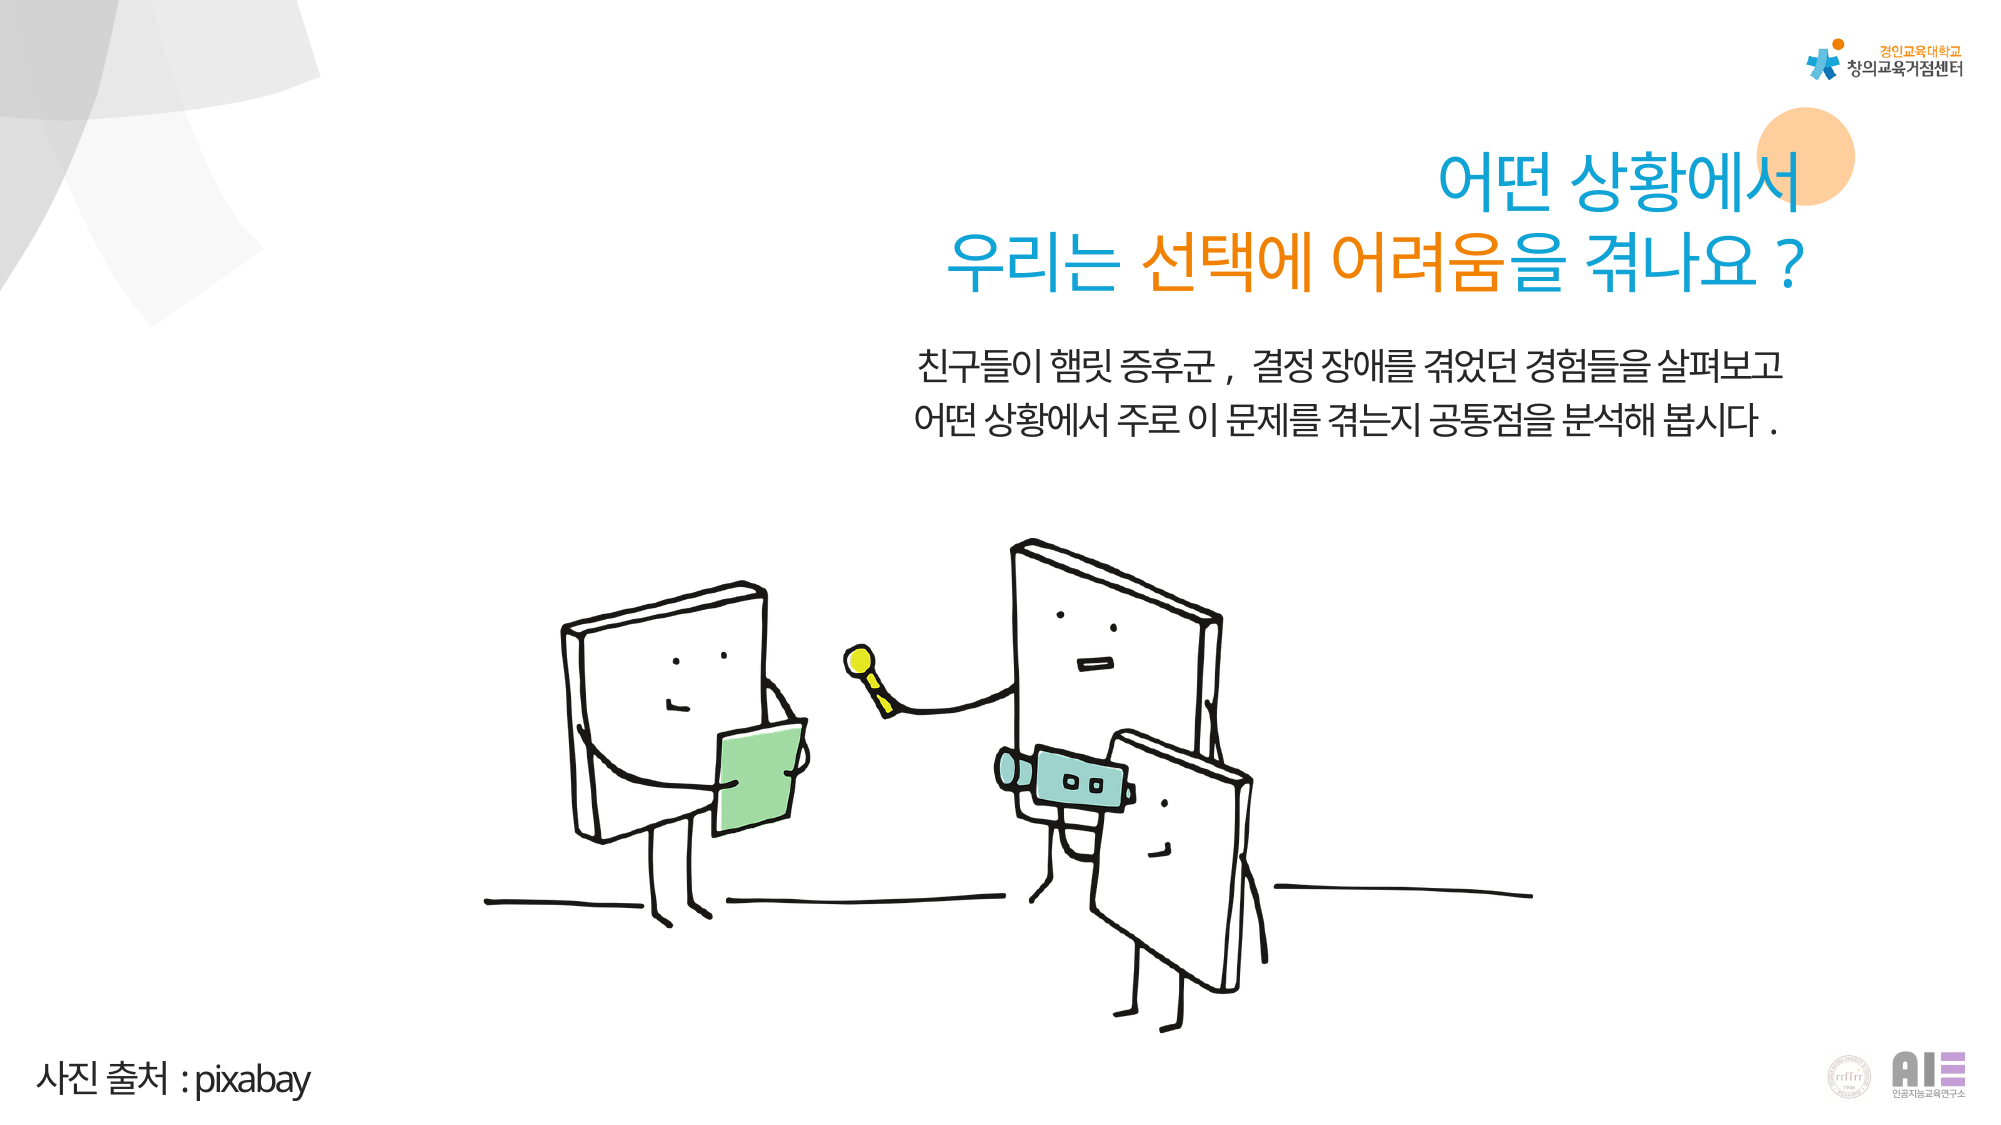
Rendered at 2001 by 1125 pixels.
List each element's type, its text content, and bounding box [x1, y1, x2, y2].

picture [467, 538, 1533, 1125]
picture [1803, 36, 1967, 83]
text_box 사진 출처: pixabay [20, 1047, 327, 1108]
text_box 어떤 상황에서 우리는 선택에 어려움을 겪나요? [933, 133, 1817, 308]
text_box 친구들이 햄릿 증후군, 결정 장애를 겪었던 경험들을 살펴보고 어떤 상황에서 주로 이 문제를 겪는지 공통점을 분석해 봅시다. [612, 326, 1801, 450]
